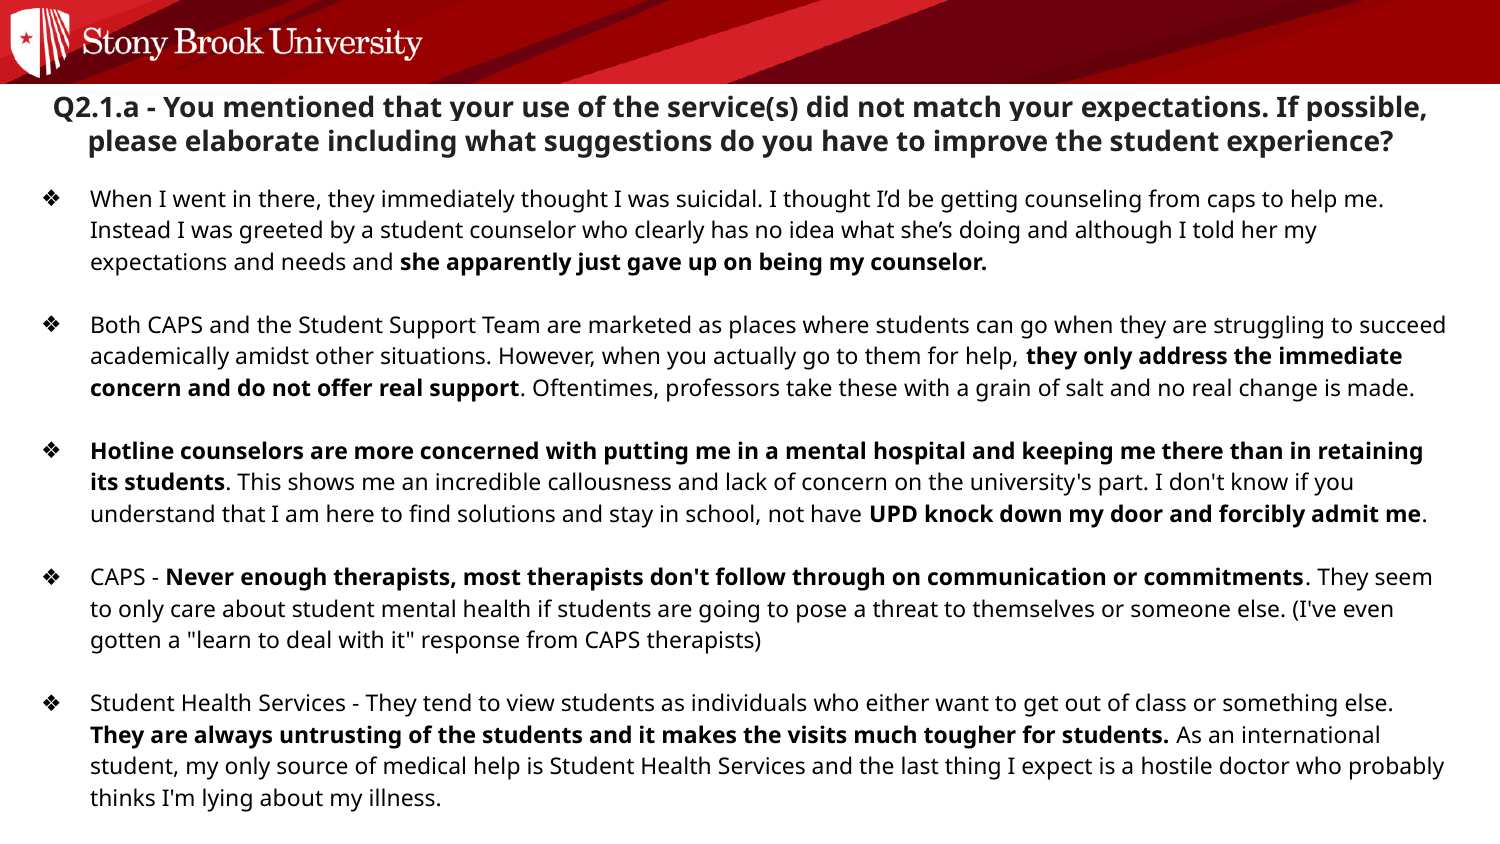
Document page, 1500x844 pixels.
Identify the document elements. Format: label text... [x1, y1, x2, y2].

text_box Q2.1.a - You mentioned that your use of the service(s) did not match your expectations. If possible, please elaborate including what suggestions do you have to improve the student experience? [30, 74, 1452, 172]
picture [0, 0, 1500, 844]
text_box When I went in there, they immediately thought I was suicidal. I thought I’d be getting counseling from caps to help me. Instead I was greeted by a student counselor who clearly has no idea what she’s doing and although I told her my expectations and needs and she apparently just gave up on being my counselor. Both CAPS and the Student Support Team are marketed as places where students can go when they are struggling to succeed academically amidst other situations. However, when you actually go to them for help, they only address the immediate concern and do not offer real support. Oftentimes, professors take these with a grain of salt and no real change is made. Hotline counselors are more concerned with putting me in a mental hospital and keeping me there than in retaining its students. This shows me an incredible callousness and lack of concern on the university's part. I don't know if you understand that I am here to find solutions and stay in school, not have UPD knock down my door and forcibly admit me. CAPS - Never enough therapists, most therapists don't follow through on communication or commitments. They seem to only care about student mental health if students are going to pose a threat to themselves or someone else. (I've even gotten a "learn to deal with it" response from CAPS therapists) Student Health Services - They tend to view students as individuals who either want to get out of class or something else. They are always untrusting of the students and it makes the visits much tougher for students. As an international student, my only source of medical help is Student Health Services and the last thing I expect is a hostile doctor who probably thinks I'm lying about my illness. [0, 165, 1470, 844]
